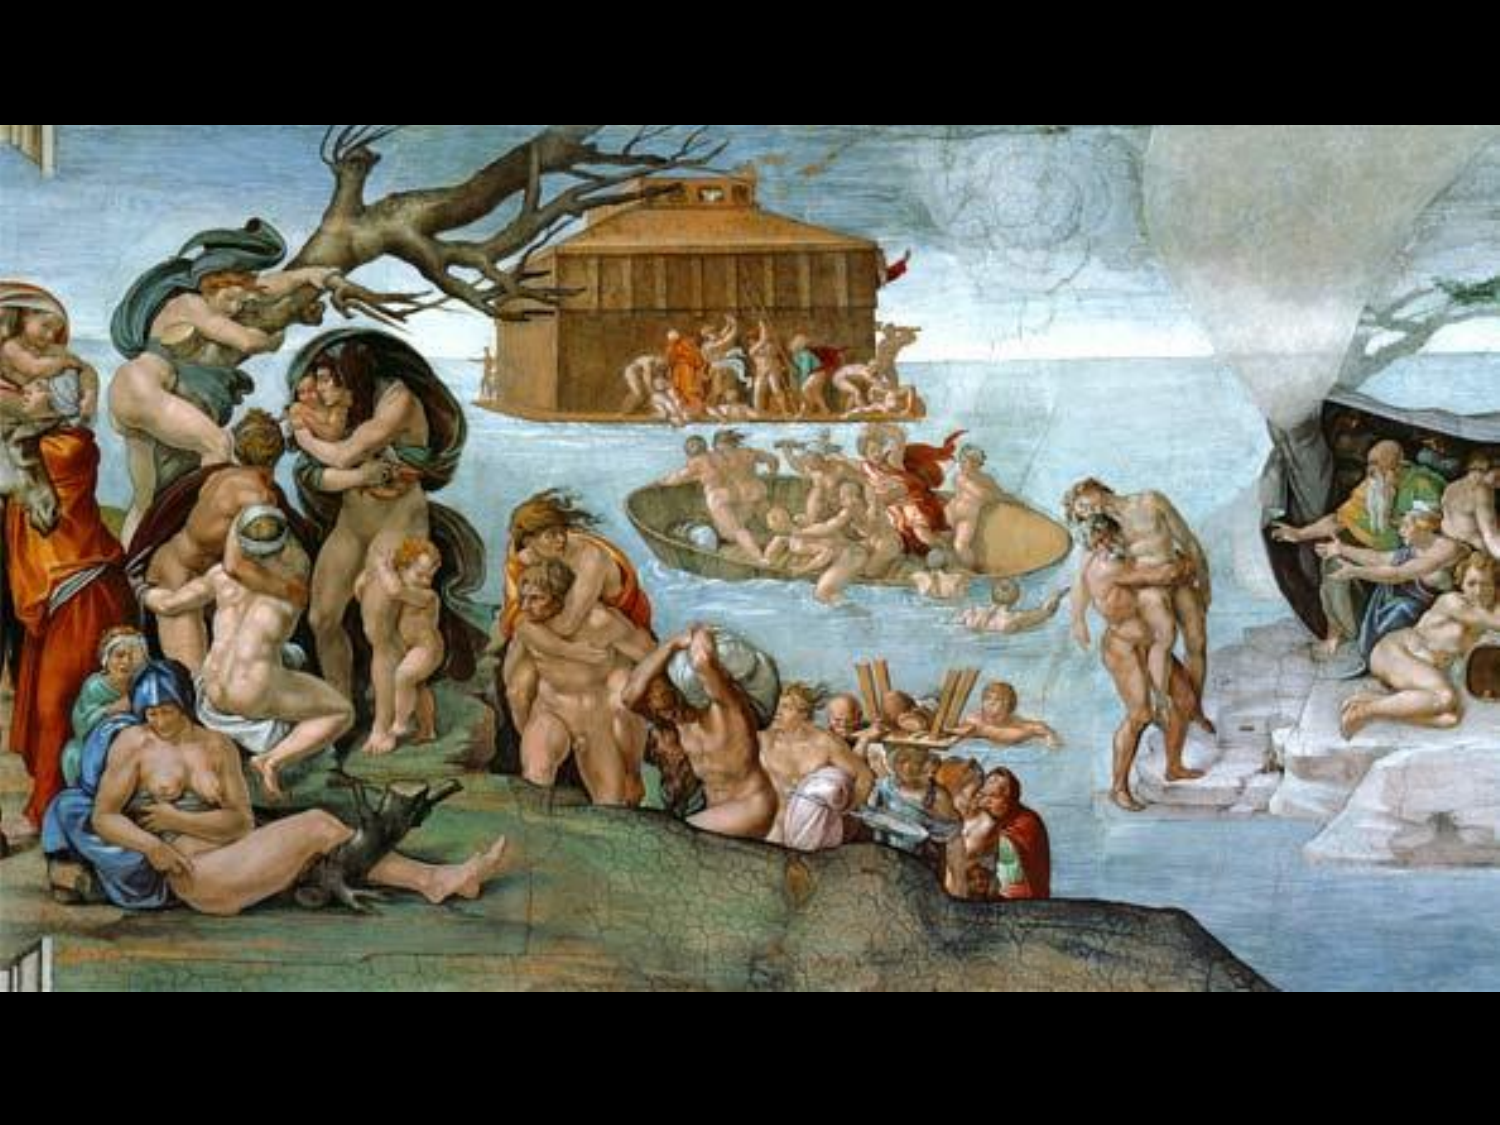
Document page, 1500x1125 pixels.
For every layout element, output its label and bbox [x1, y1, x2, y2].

picture [0, 125, 1500, 992]
